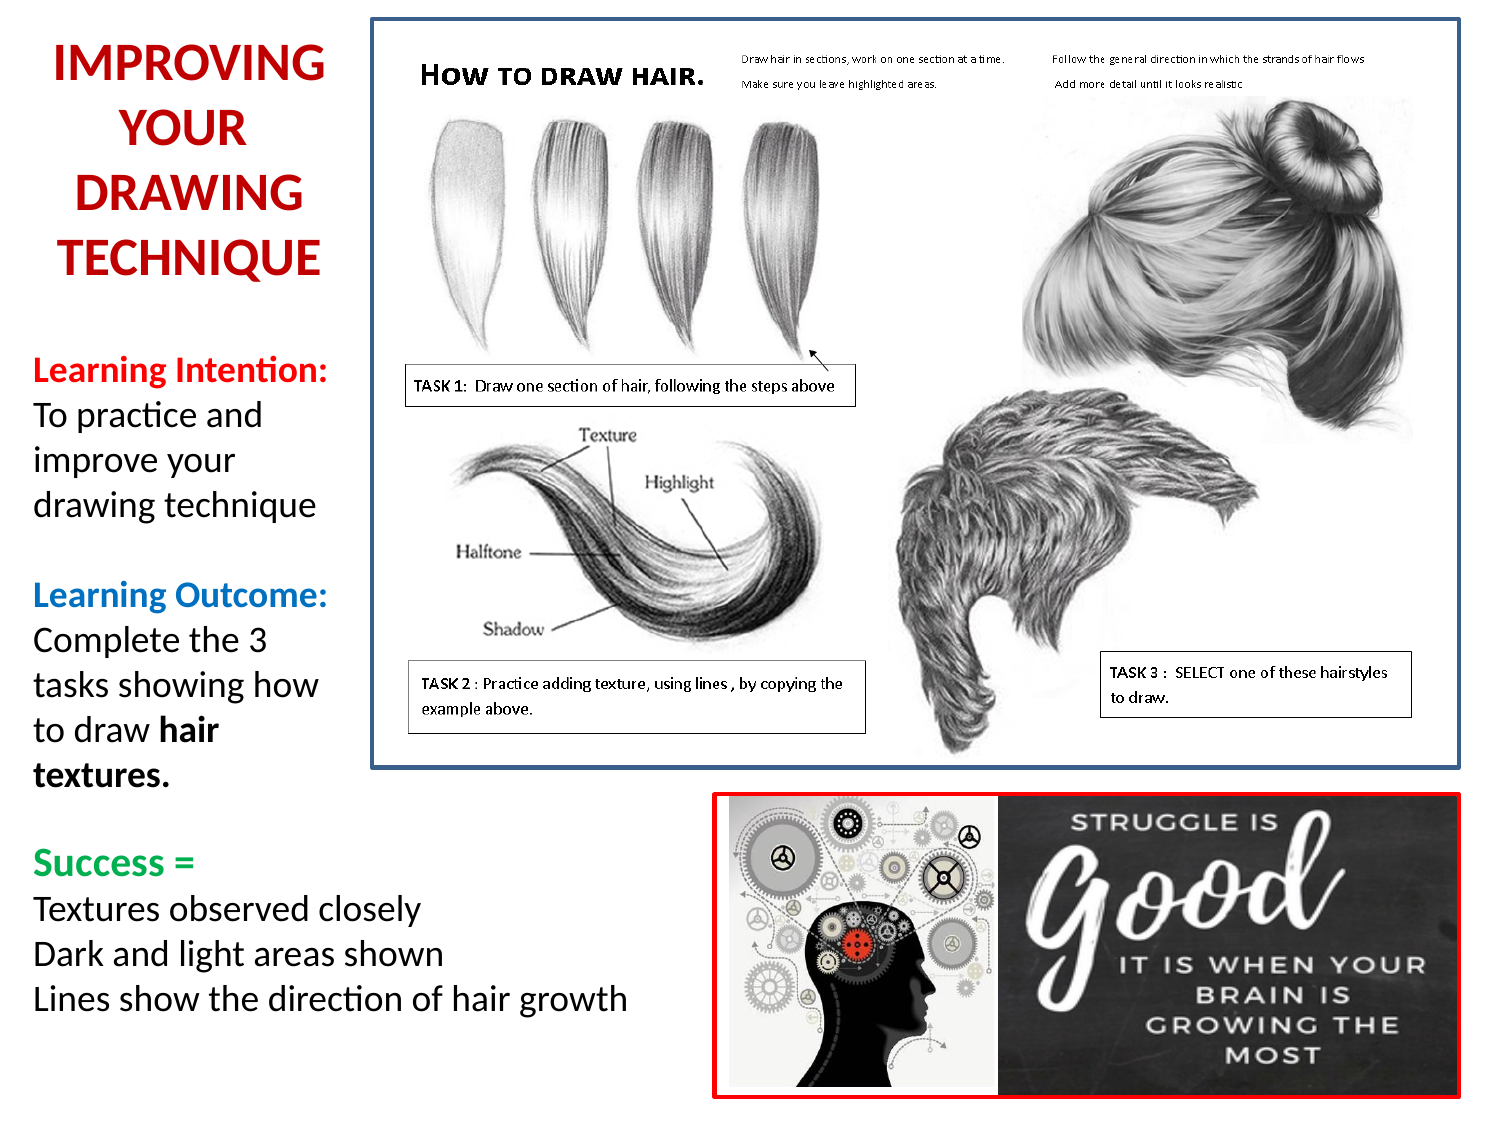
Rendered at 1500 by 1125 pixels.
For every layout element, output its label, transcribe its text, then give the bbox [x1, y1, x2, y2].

text_box [1434, 17, 1461, 770]
picture [997, 794, 1459, 1098]
text_box Learning Intention: To practice and improve your drawing technique Learning Outcome: Complete the 3 tasks showing how to draw hair textures. [18, 338, 361, 803]
picture [728, 794, 995, 1087]
text_box [712, 792, 992, 1099]
picture [371, 18, 1437, 768]
text_box Success = Textures observed closely Dark and light areas shown Lines show the direction of hair growth [18, 827, 678, 1122]
text_box IMPROVING YOUR DRAWING TECHNIQUE [23, 19, 355, 294]
